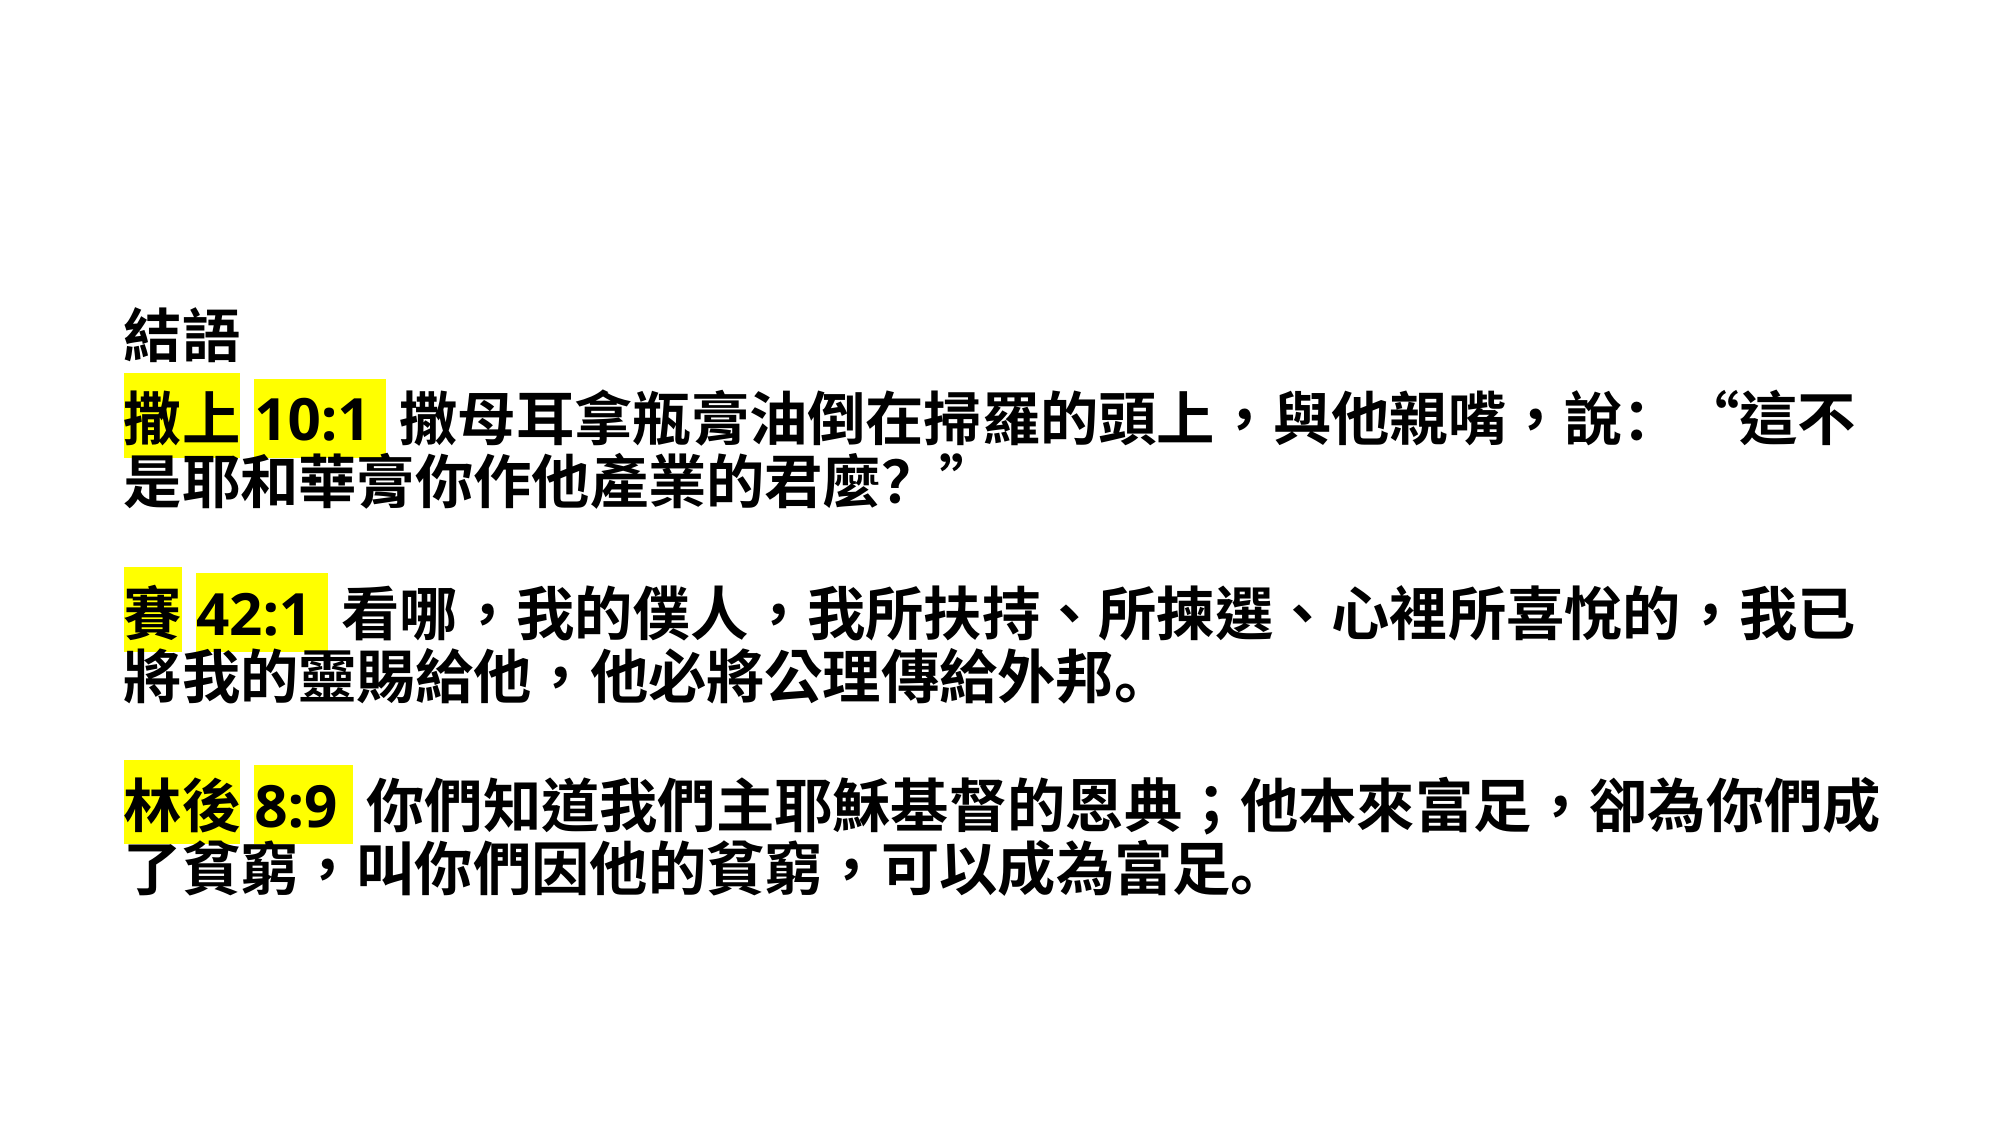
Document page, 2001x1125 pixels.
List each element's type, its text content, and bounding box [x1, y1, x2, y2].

list 結語 撒上10:1 撒母耳拿瓶膏油倒在掃羅的頭上，與他親嘴，說：“這不是耶和華膏你作他產業的君麼？” 賽42:1 看哪，我的僕人，我所扶持、所揀選、心裡所喜悅的，我已將我的靈賜給他，他必將公理傳給外邦。 林後8:9 你們知道我們主耶穌基督的恩典；他本來富足，卻為你們成了貧窮，叫你們因他的貧窮，可以成為富足。 [108, 299, 1908, 1074]
